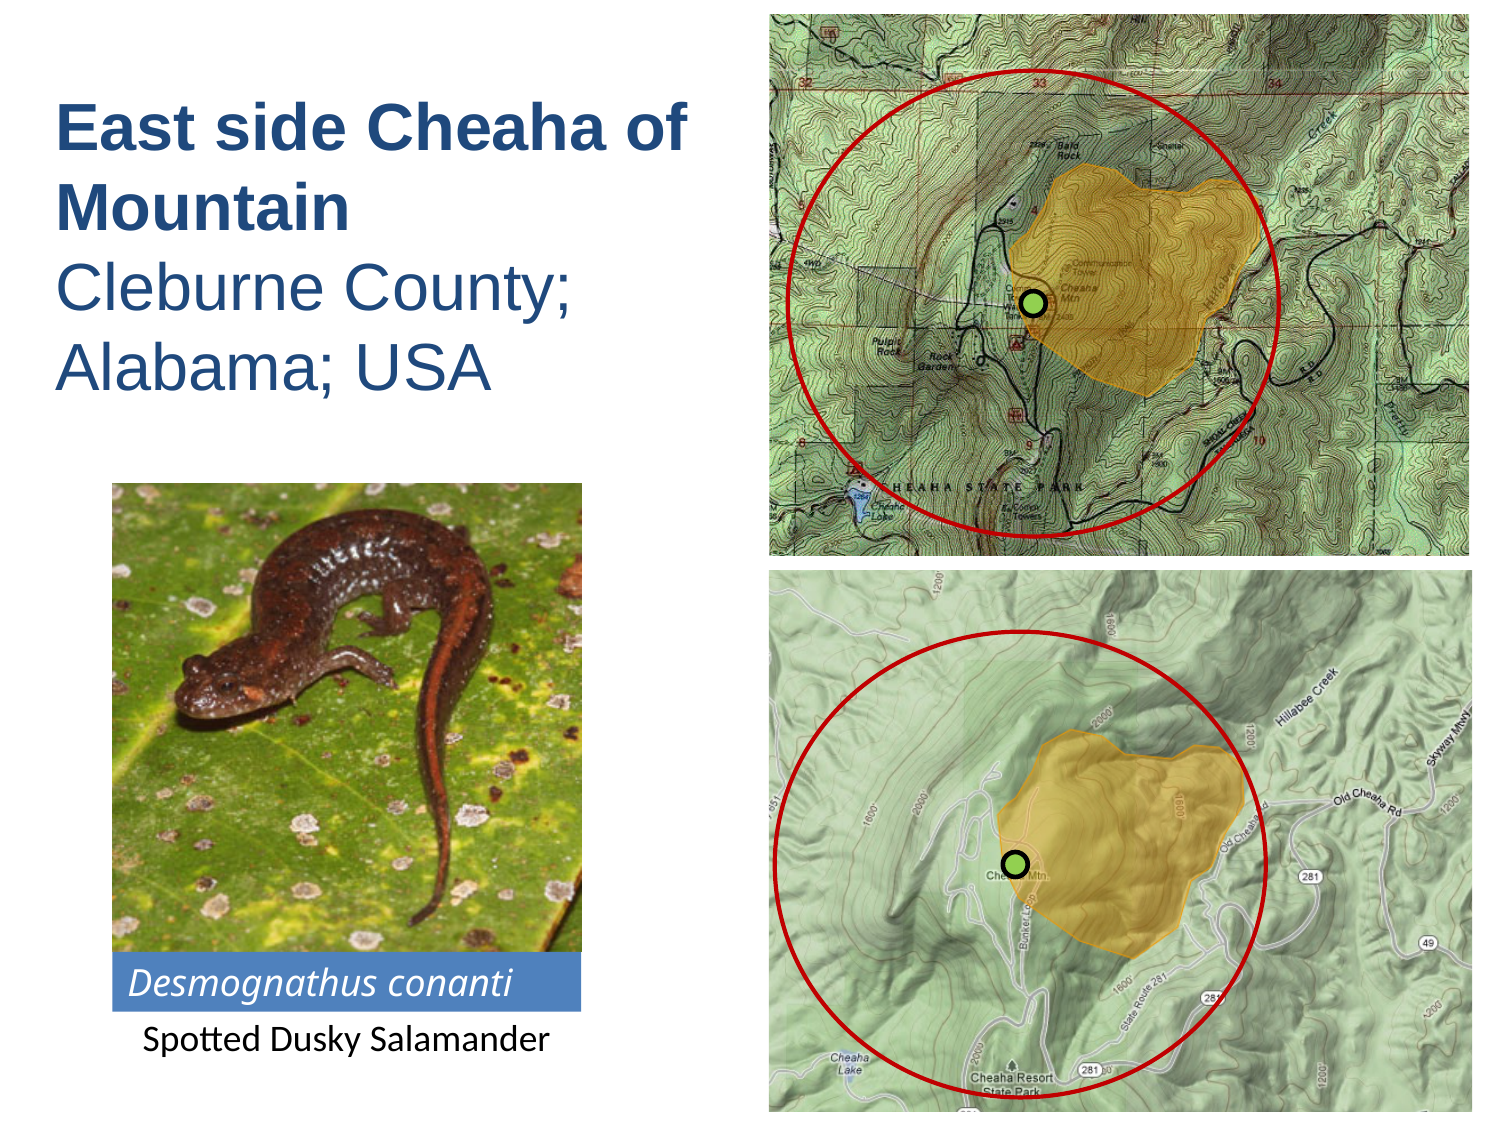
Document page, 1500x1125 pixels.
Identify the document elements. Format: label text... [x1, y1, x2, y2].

text_box East side Cheaha of Mountain Cleburne County; Alabama; USA [40, 76, 763, 411]
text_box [768, 569, 1473, 1112]
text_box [769, 14, 1470, 556]
text_box Spotted Dusky Salamander [127, 1021, 566, 1067]
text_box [112, 482, 582, 1013]
